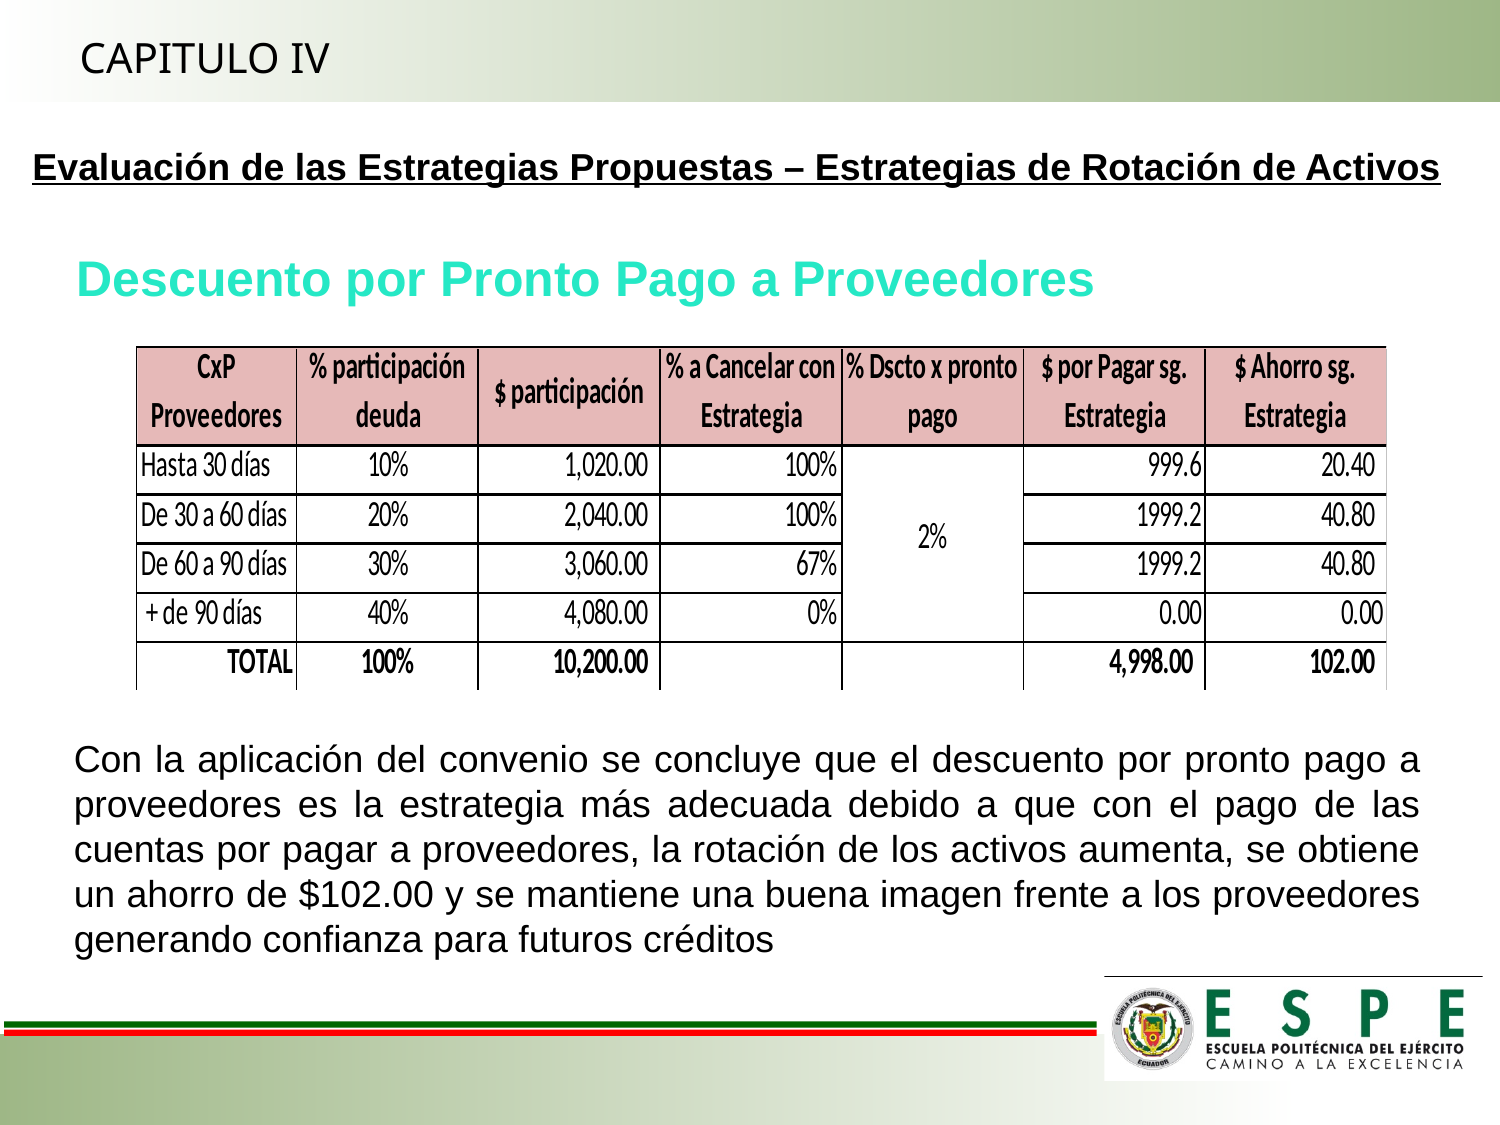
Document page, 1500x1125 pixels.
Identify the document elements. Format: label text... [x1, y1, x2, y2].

text_box CAPITULO IV [64, 24, 431, 90]
text_box Con la aplicación del convenio se concluye que el descuento por pronto pago a proveedores es la estrategia más adecuada debido a que con el pago de las cuentas por pagar a proveedores, la rotación de los activos aumenta, se obtiene un ahorro de $102.00 y se mantiene una buena imagen frente a los proveedores generando confianza para futuros créditos [59, 727, 1436, 968]
picture [1104, 976, 1483, 1081]
picture [135, 345, 1389, 693]
text_box Descuento por Pronto Pago a Proveedores [61, 238, 1112, 314]
text_box Evaluación de las Estrategias Propuestas – Estrategias de Rotación de Activos [17, 135, 1477, 196]
